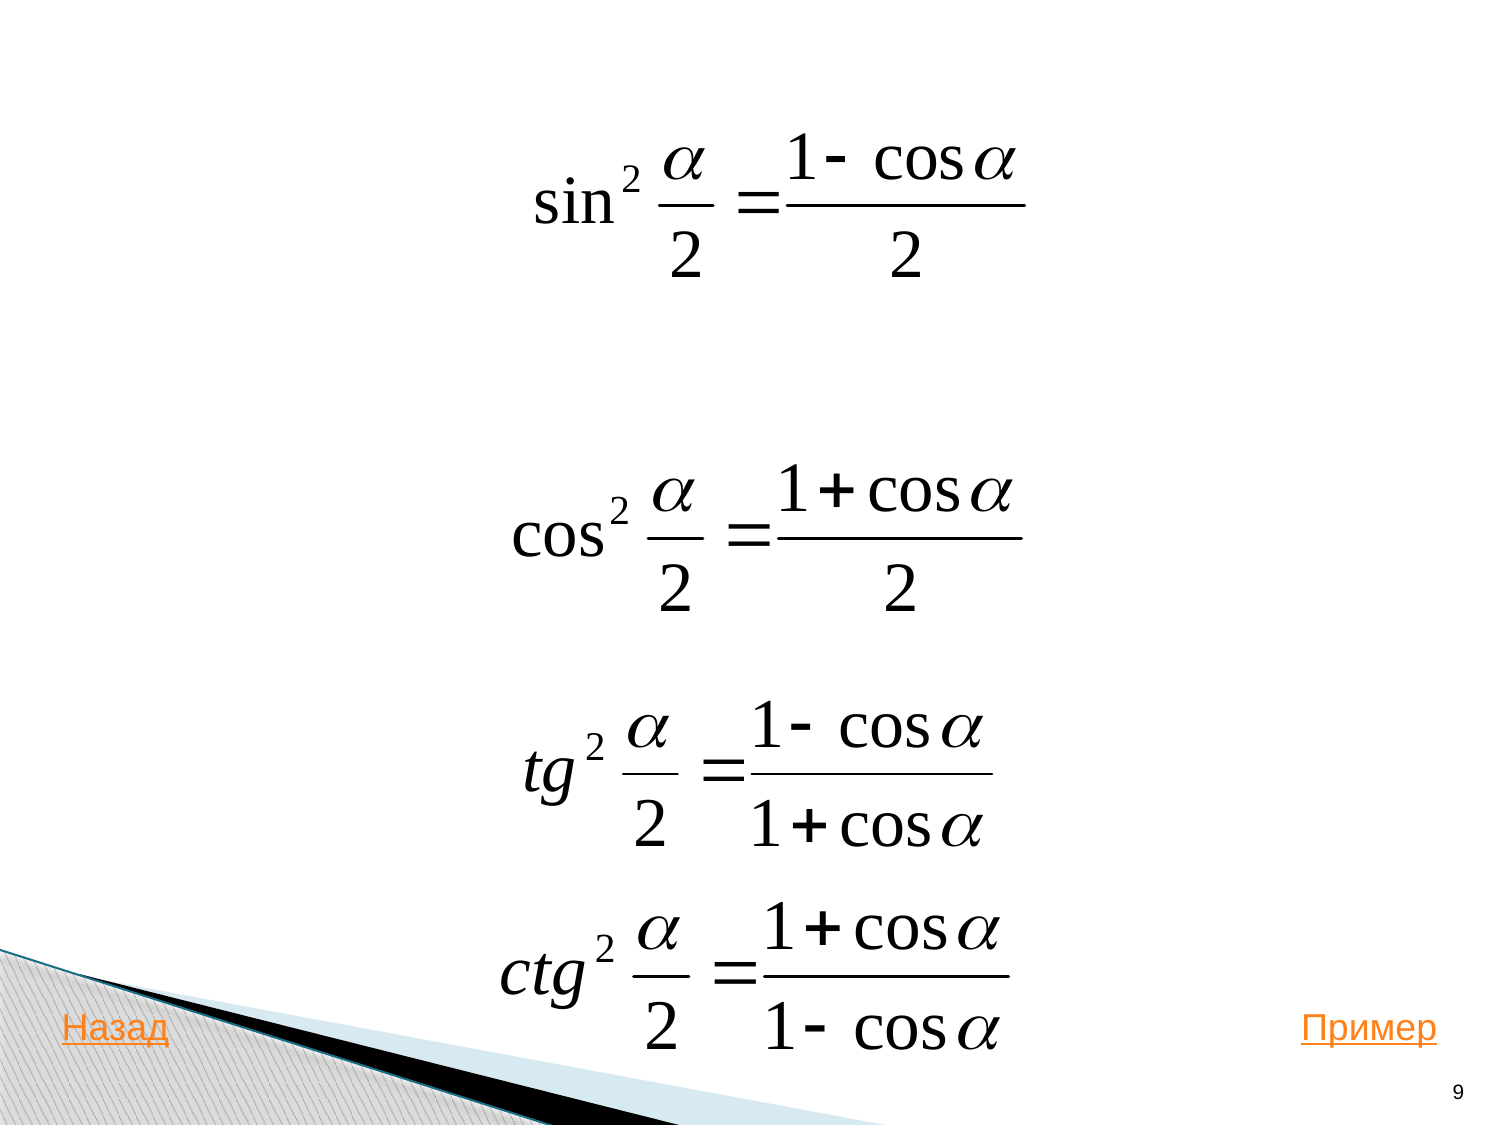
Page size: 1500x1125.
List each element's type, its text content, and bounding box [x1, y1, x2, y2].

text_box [501, 443, 1034, 628]
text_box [513, 680, 1004, 862]
text_box Пример [1286, 996, 1453, 1056]
slide_number 9 [1418, 1051, 1479, 1112]
text_box Назад [46, 996, 457, 1056]
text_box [489, 881, 1025, 1066]
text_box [525, 113, 1042, 293]
